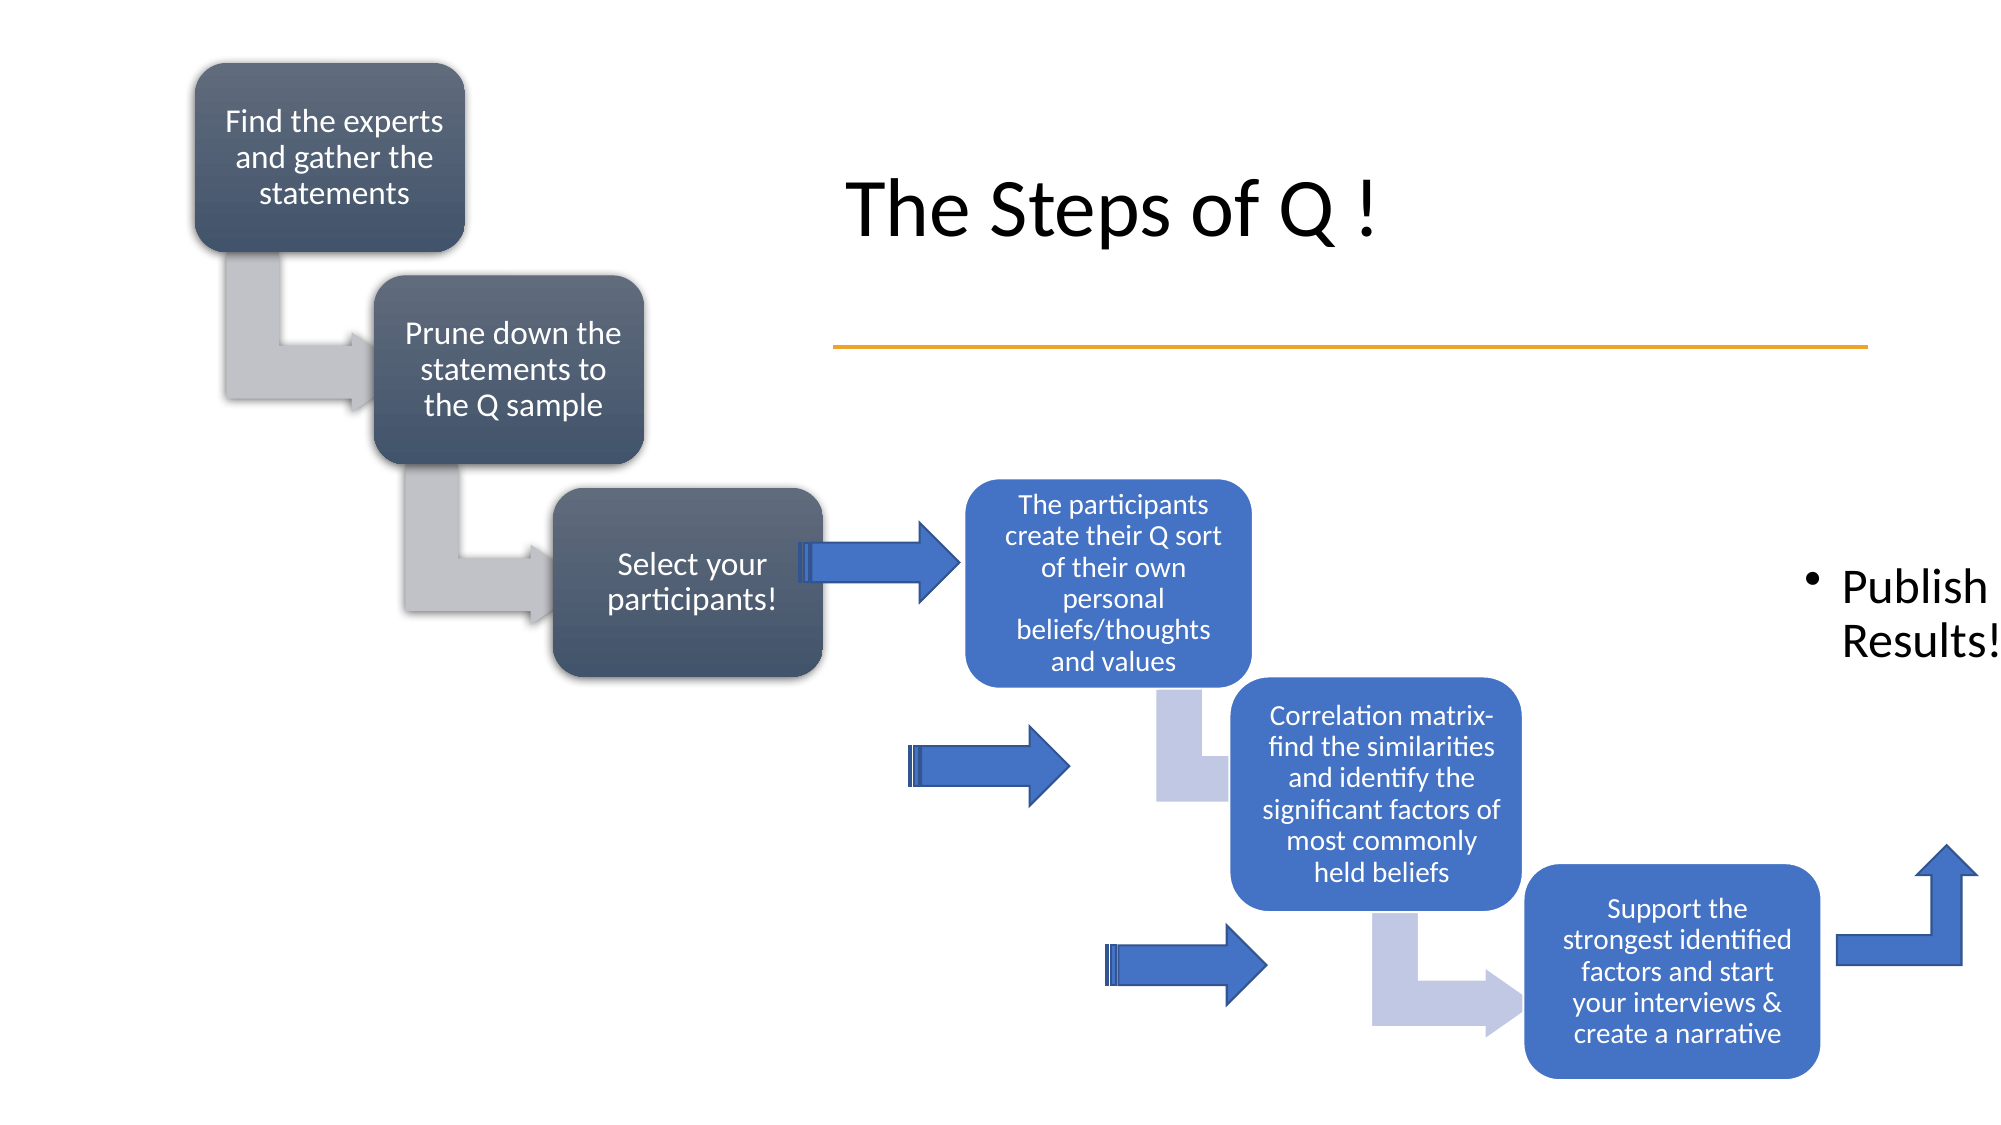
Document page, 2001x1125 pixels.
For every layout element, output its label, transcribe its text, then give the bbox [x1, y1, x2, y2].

text_box The Steps of Q ! [1050, 145, 1400, 261]
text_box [0, 59, 1050, 681]
text_box [913, 745, 925, 787]
text_box [908, 745, 912, 787]
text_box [925, 475, 2000, 1125]
